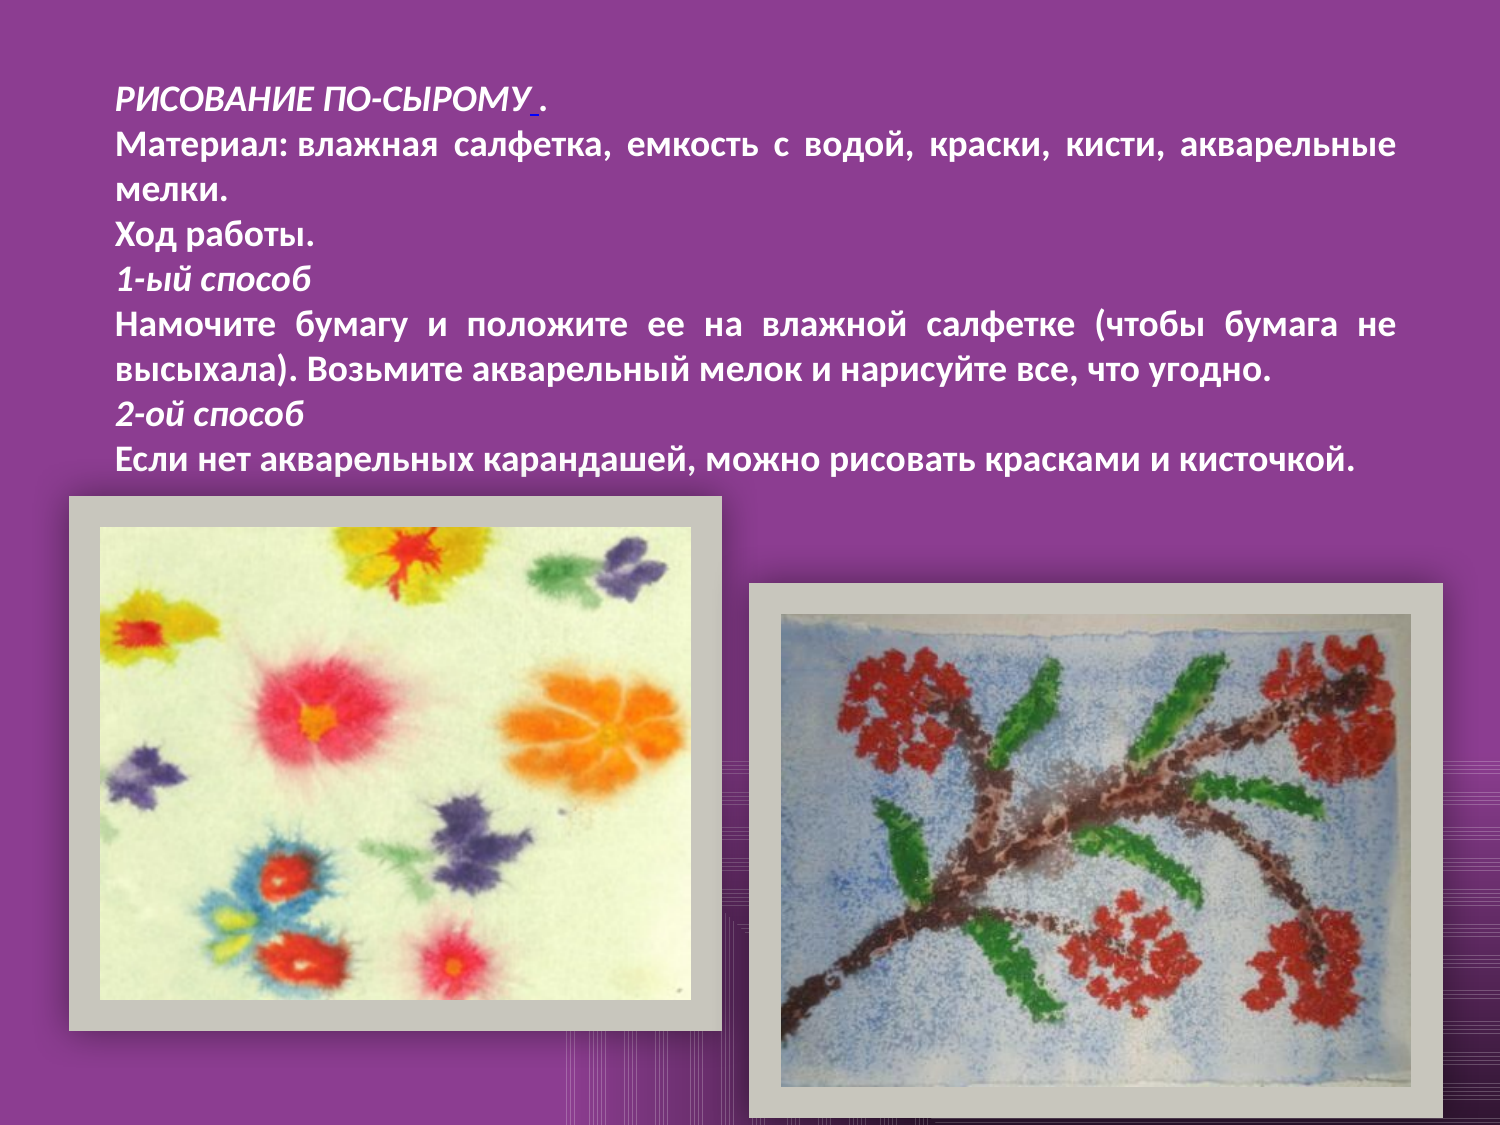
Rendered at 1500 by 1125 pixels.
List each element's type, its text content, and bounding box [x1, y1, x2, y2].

text_box РИСОВАНИЕ ПО-СЫРОМУ . Материал: влажная салфетка, емкость с водой, краски, кисти, акварельные мелки. Ход работы. 1-ый способ Намочите бумагу и положите ее на влажной салфетке (чтобы бумага не высыхала). Возьмите акварельный мелок и нарисуйте все, что угодно. 2-ой способ Если нет акварельных карандашей, можно рисовать красками и кисточкой. [100, 66, 1412, 487]
picture [100, 526, 692, 1001]
picture [780, 613, 1412, 1088]
